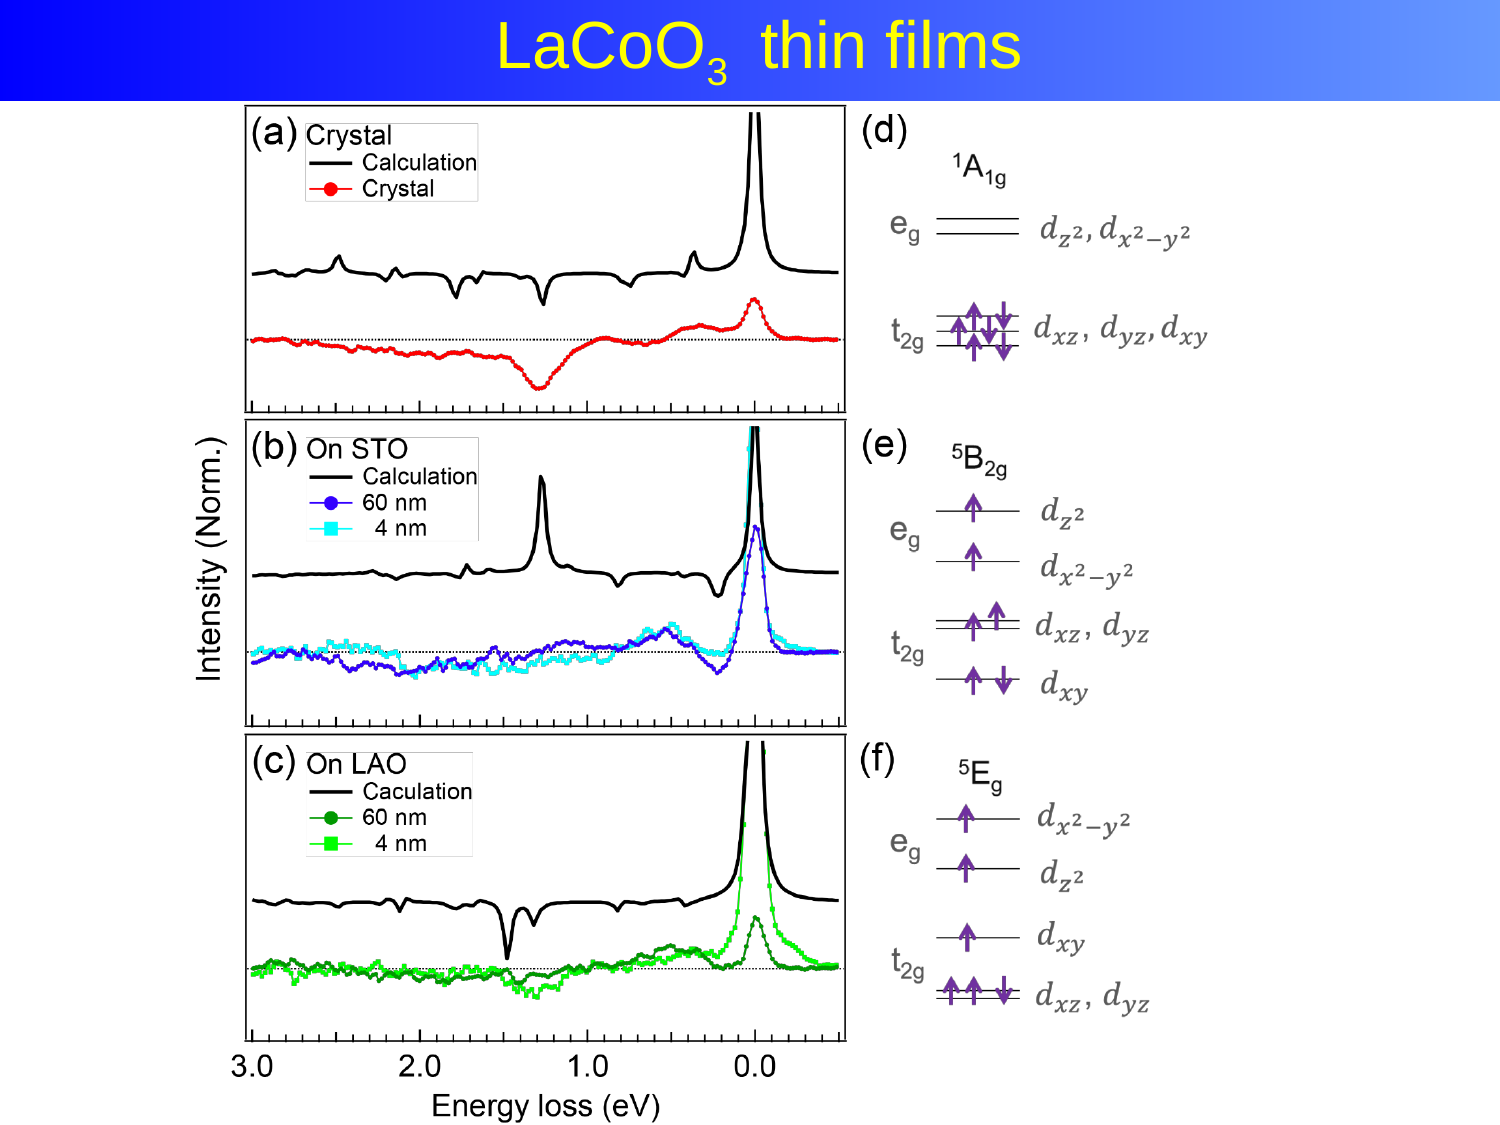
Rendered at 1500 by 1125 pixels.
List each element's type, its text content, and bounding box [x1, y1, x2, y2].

picture [181, 95, 1222, 1125]
text_box LaCoO3 thin films [0, 0, 1500, 101]
